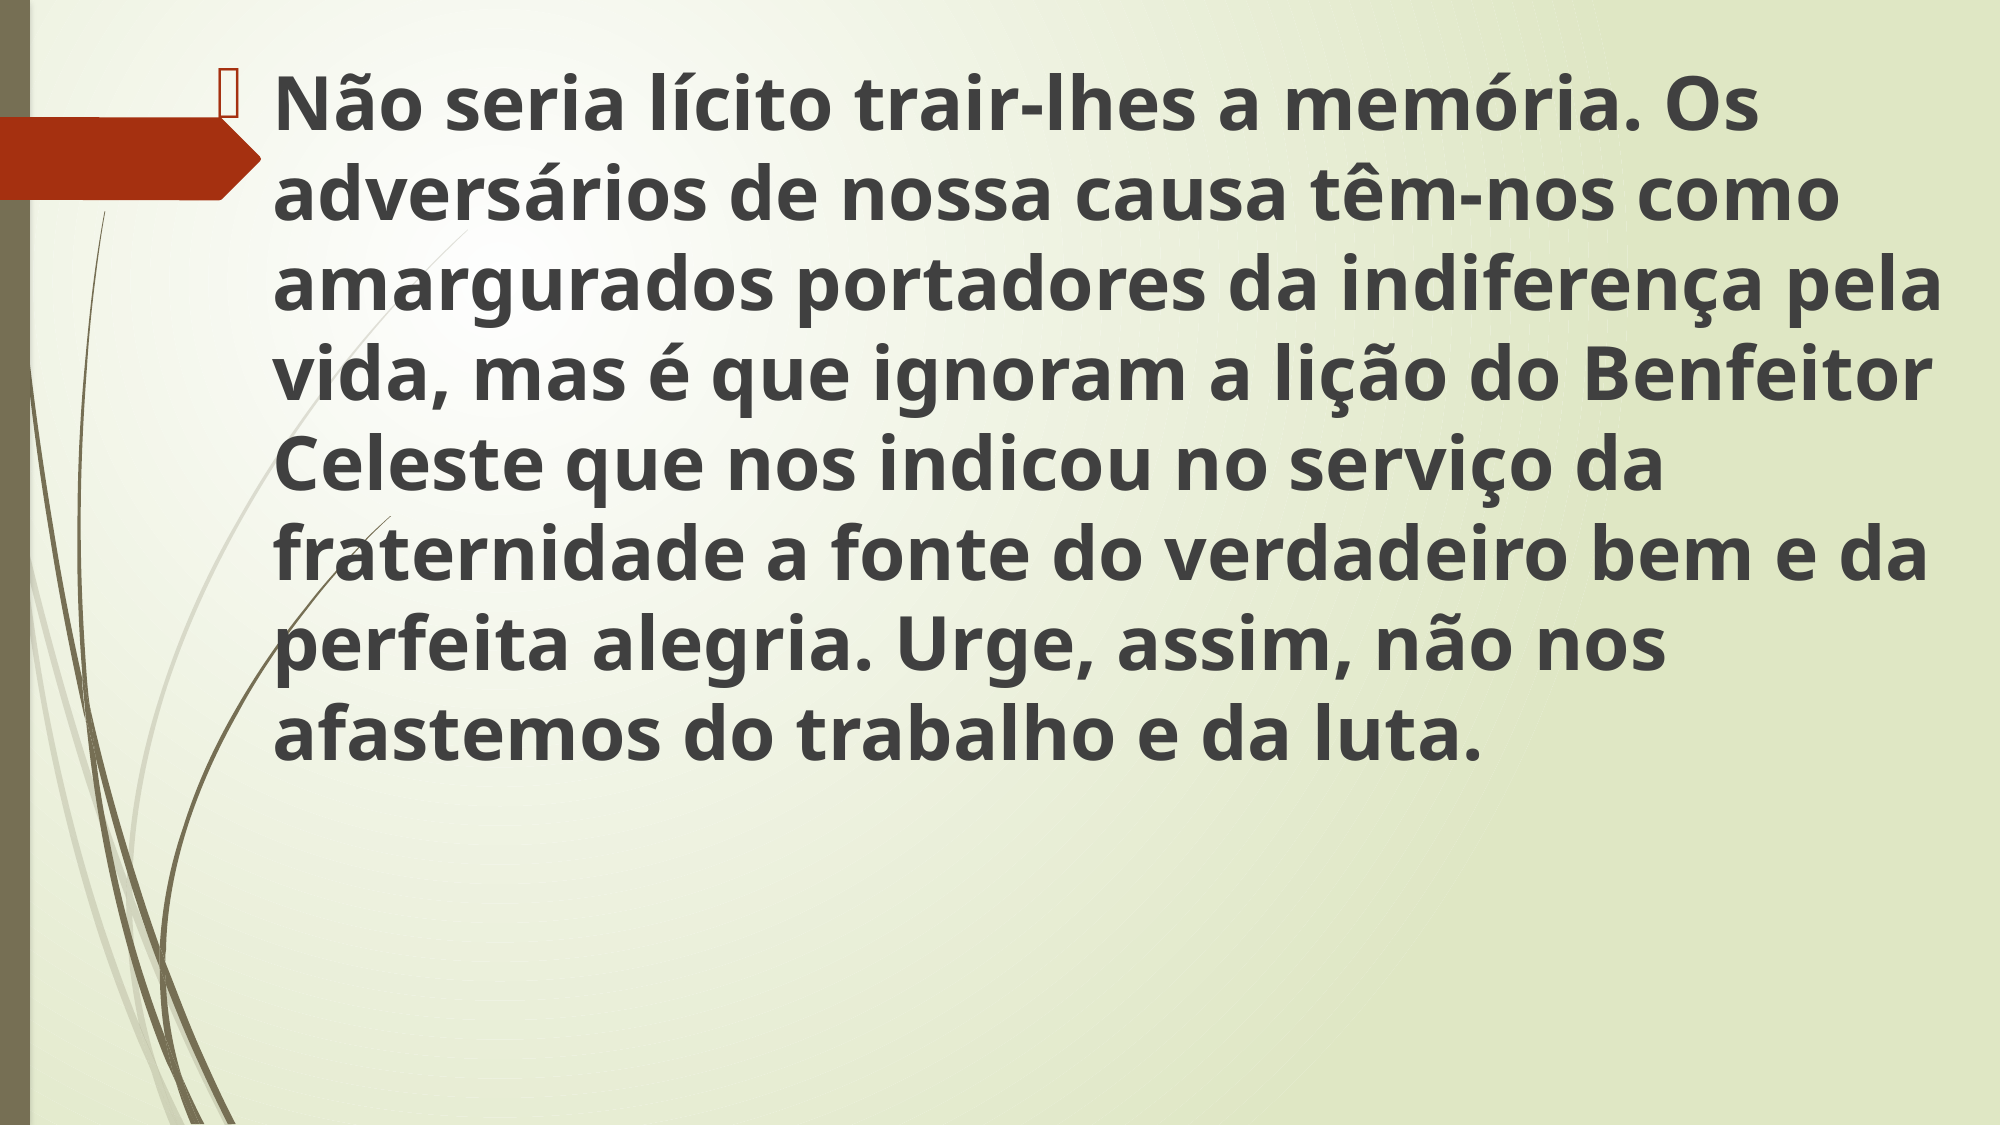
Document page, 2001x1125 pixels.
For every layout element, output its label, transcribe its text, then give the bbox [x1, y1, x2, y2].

list Não seria lícito trair-lhes a memória. Os adversários de nossa causa têm-nos como amargurados portadores da indiferença pela vida, mas é que ignoram a lição do Benfeitor Celeste que nos indicou no serviço da fraternidade a fonte do verdadeiro bem e da perfeita alegria. Urge, assim, não nos afastemos do trabalho e da luta. [201, 0, 2000, 1125]
